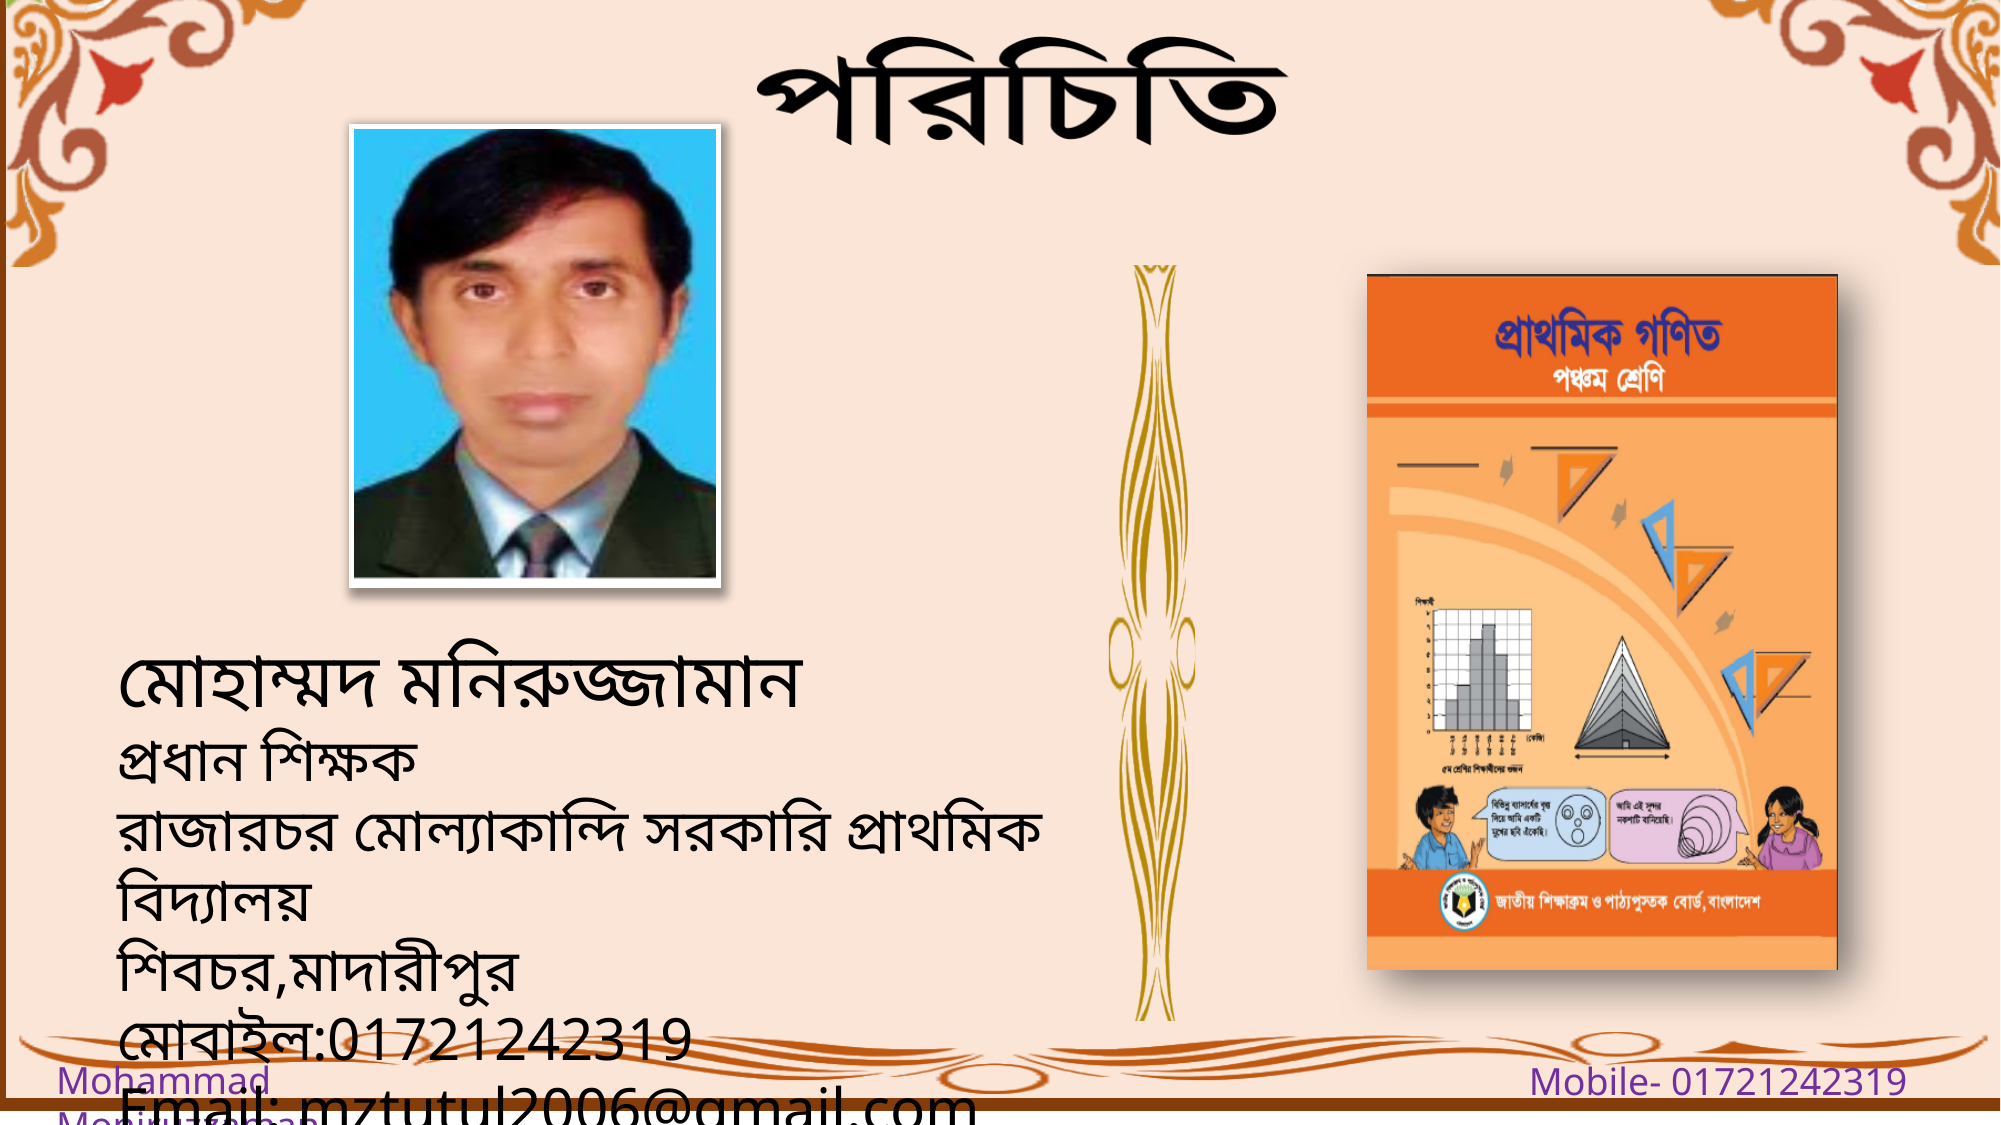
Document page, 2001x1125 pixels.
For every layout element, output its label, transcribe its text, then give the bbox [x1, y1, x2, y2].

picture [1366, 274, 1838, 970]
text_box মোহাম্মদ মনিরুজ্জামান প্রধান শিক্ষক রাজারচর মোল্যাকান্দি সরকারি প্রাথমিক বিদ্যালয় শিবচর,মাদারীপুর মোবাইল:01721242319 Email: mztutul2006@gmail.com [102, 625, 1152, 1125]
picture [1703, 0, 2001, 265]
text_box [1108, 265, 1196, 1021]
text_box [351, 126, 719, 587]
picture [756, 36, 1289, 147]
picture [0, 0, 310, 267]
